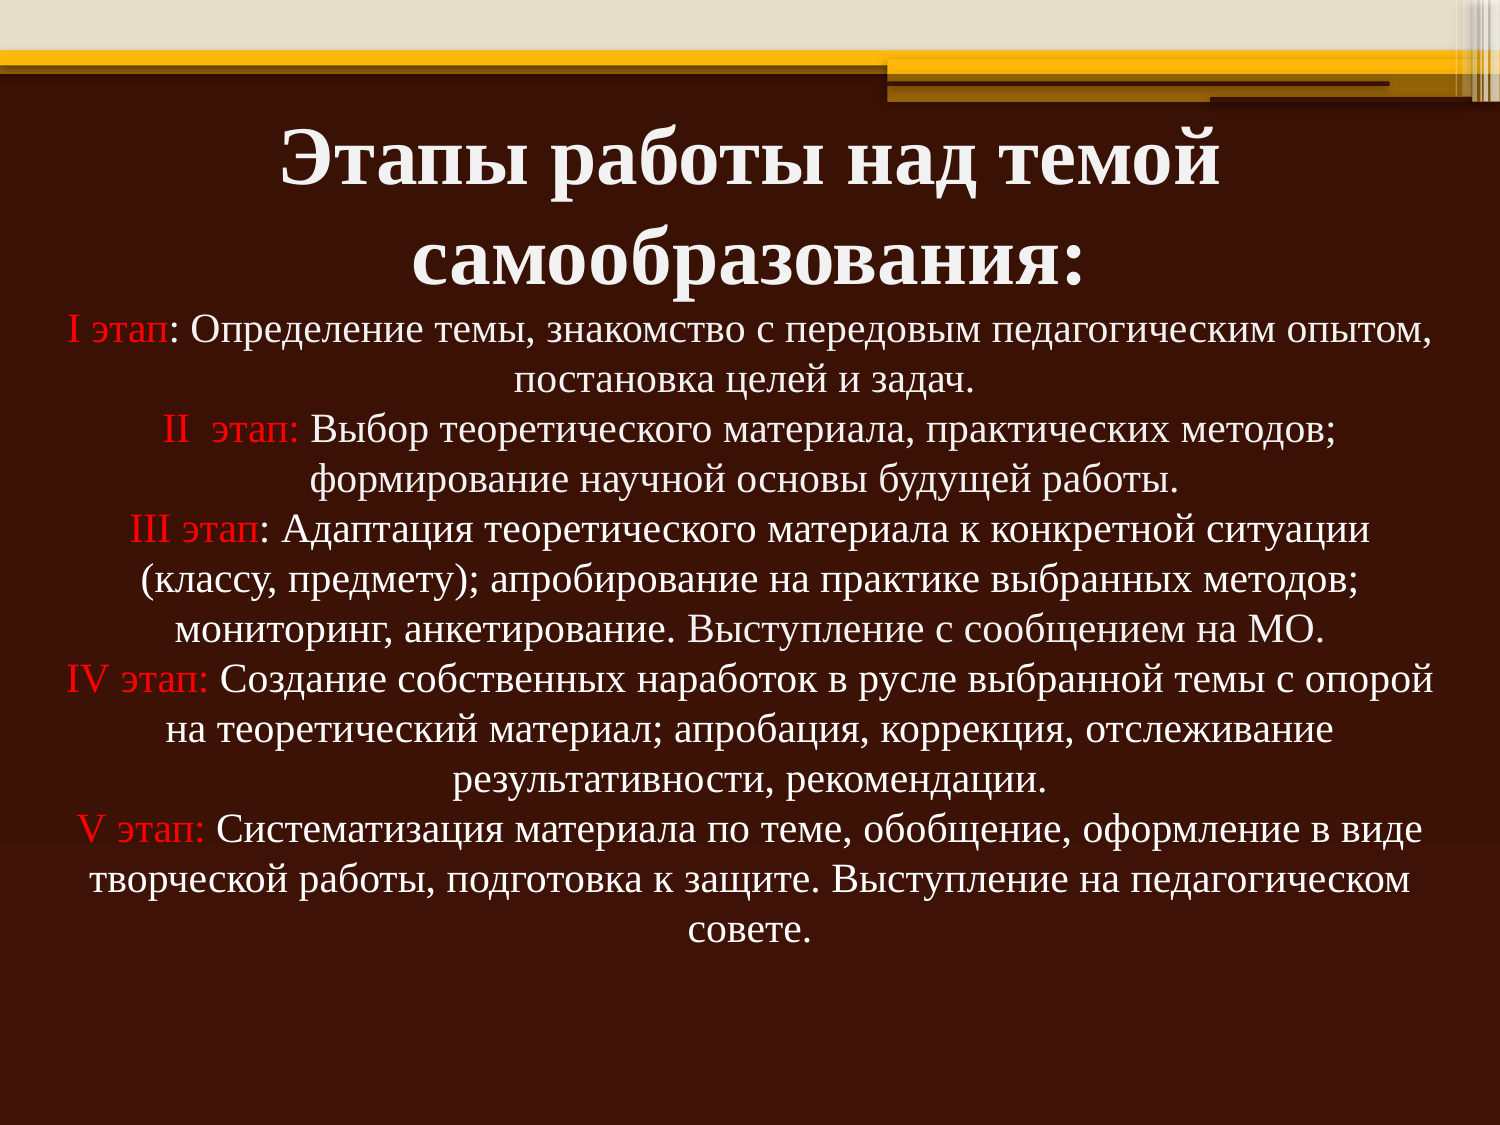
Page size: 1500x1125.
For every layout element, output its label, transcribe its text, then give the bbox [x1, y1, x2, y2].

text_box Этапы работы над темой самообразования: I этап: Определение темы, знакомство с передовым педагогическим опытом, постановка целей и задач. II этап: Выбор теоретического материала, практических методов; формирование научной основы будущей работы. III этап: Адаптация теоретического материала к конкретной ситуации (классу, предмету); апробирование на практике выбранных методов; мониторинг, анкетирование. Выступление с сообщением на МО. IV этап: Создание собственных наработок в русле выбранной темы с опорой на теоретический материал; апробация, коррекция, отслеживание результативности, рекомендации. V этап: Систематизация материала по теме, обобщение, оформление в виде творческой работы, подготовка к защите. Выступление на педагогическом совете. [46, 93, 1454, 1009]
